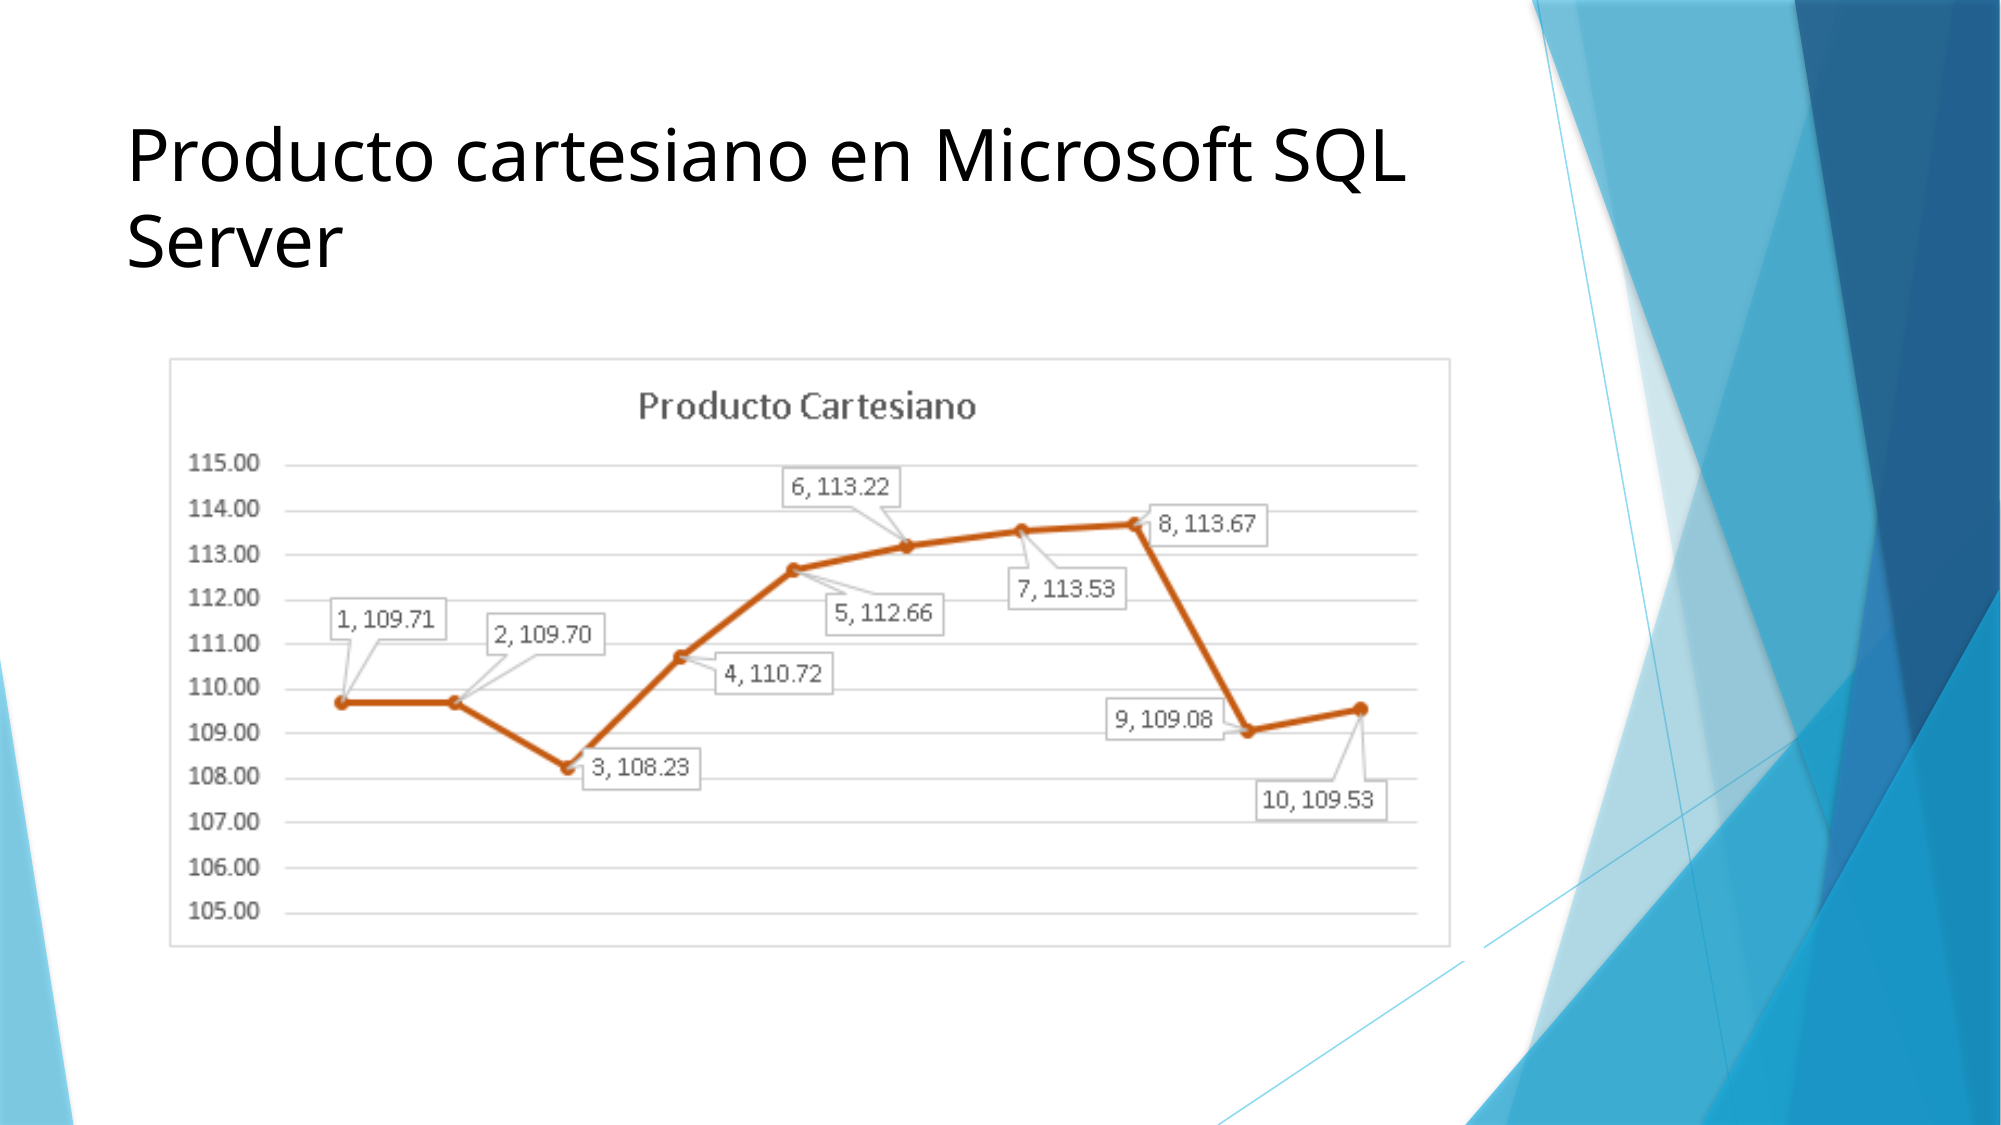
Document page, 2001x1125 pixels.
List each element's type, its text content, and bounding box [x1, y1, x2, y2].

picture [148, 325, 1485, 961]
title Producto cartesiano en Microsoft SQL Server [111, 99, 1522, 291]
